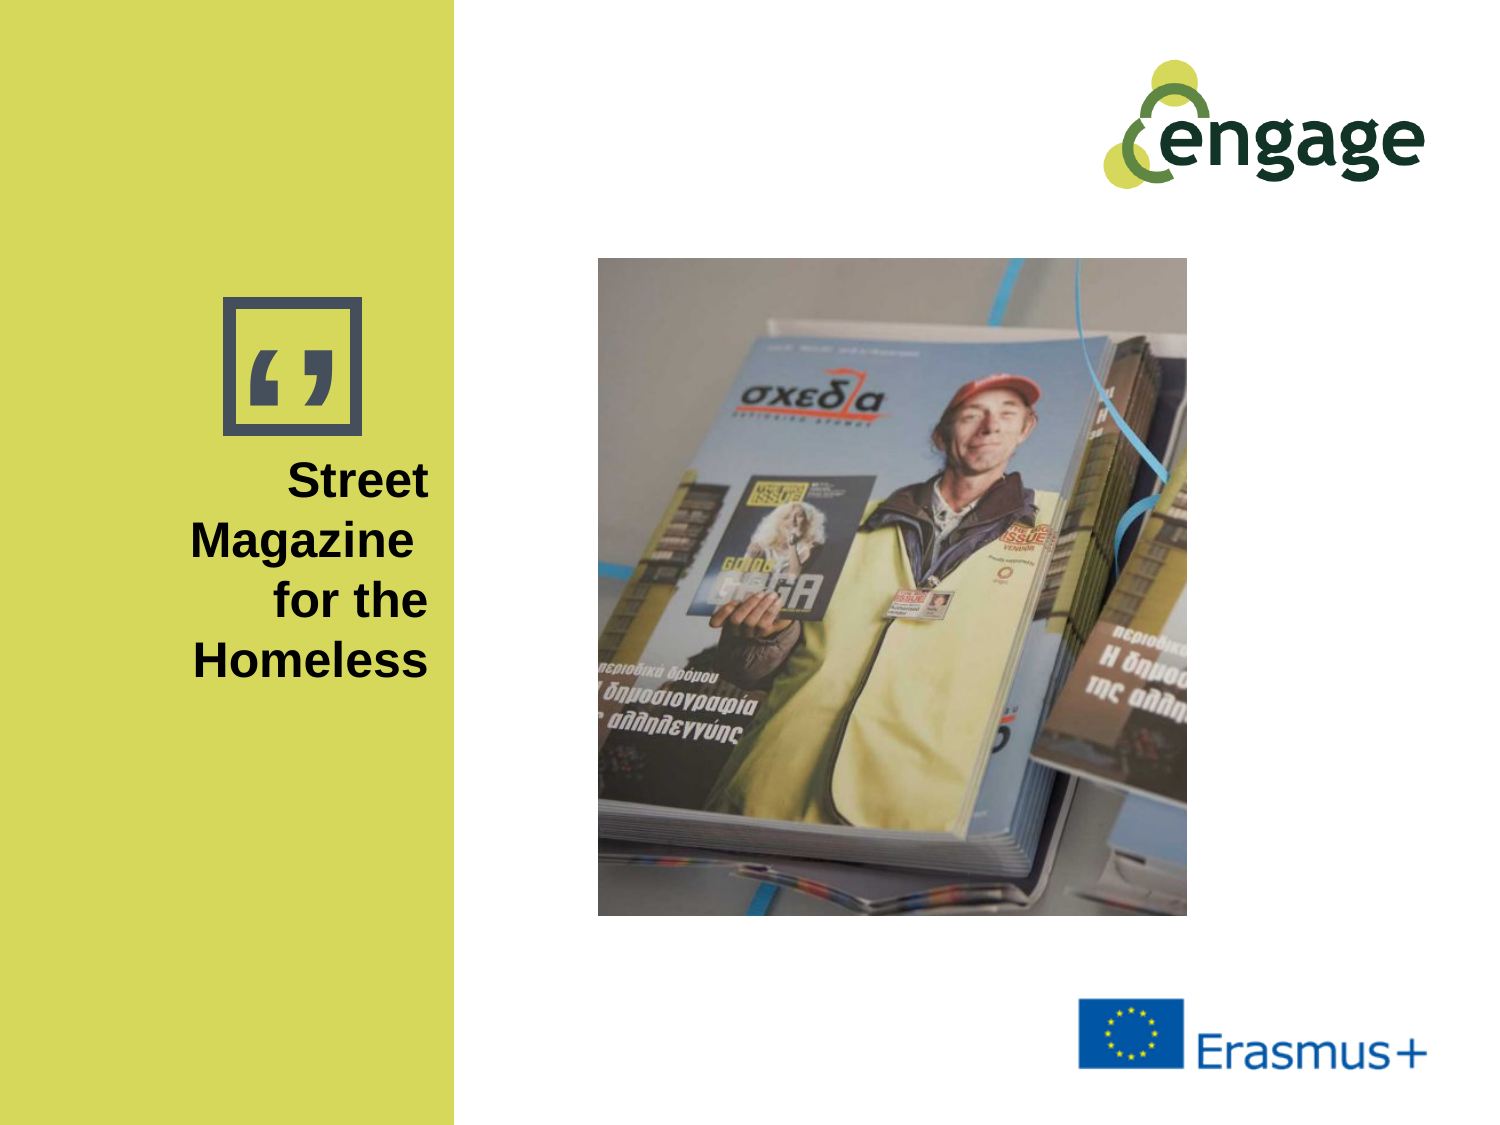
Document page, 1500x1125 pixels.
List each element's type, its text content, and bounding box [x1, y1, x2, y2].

picture [1058, 978, 1448, 1090]
text_box Street Magazine for the Homeless [79, 440, 444, 695]
picture [1081, 37, 1448, 212]
picture [597, 258, 1188, 916]
